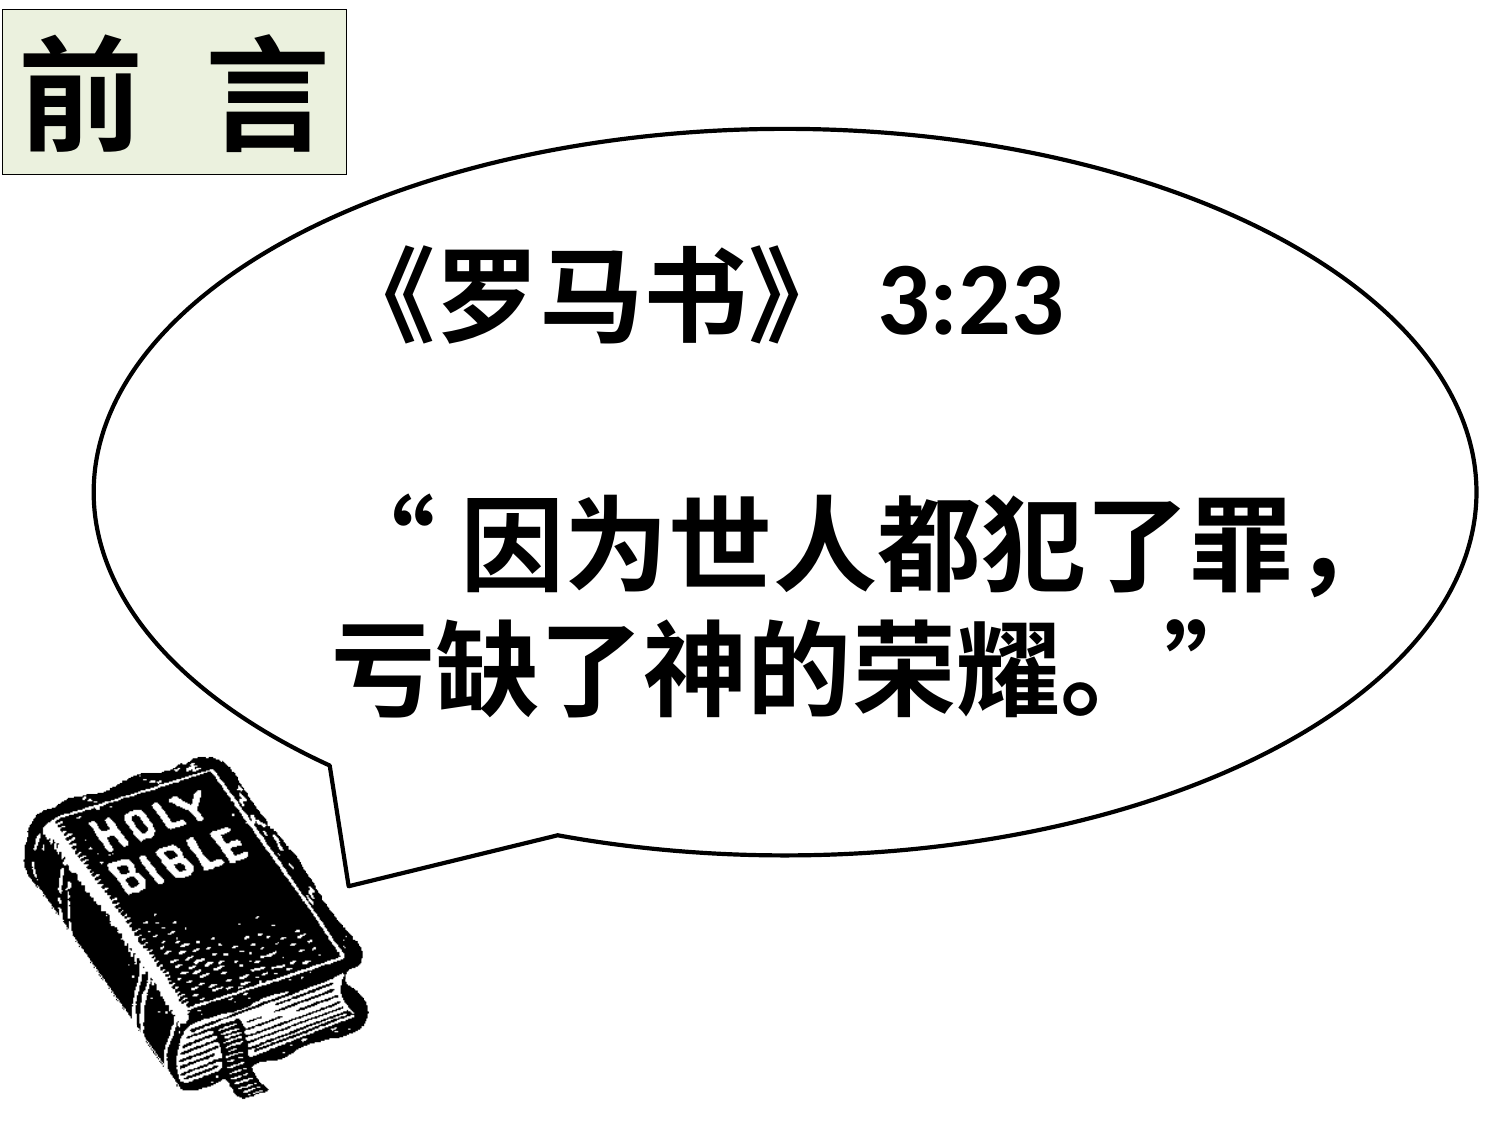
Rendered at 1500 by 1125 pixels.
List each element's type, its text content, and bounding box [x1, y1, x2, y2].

text_box 《罗马书》3:23 “因为世人都犯了罪， 亏缺了神的荣耀。” [316, 222, 1336, 738]
picture [11, 752, 406, 1125]
text_box [317, 126, 1253, 222]
text_box [91, 222, 1299, 874]
text_box [1336, 270, 1479, 715]
text_box 前 言 [2, 9, 347, 175]
